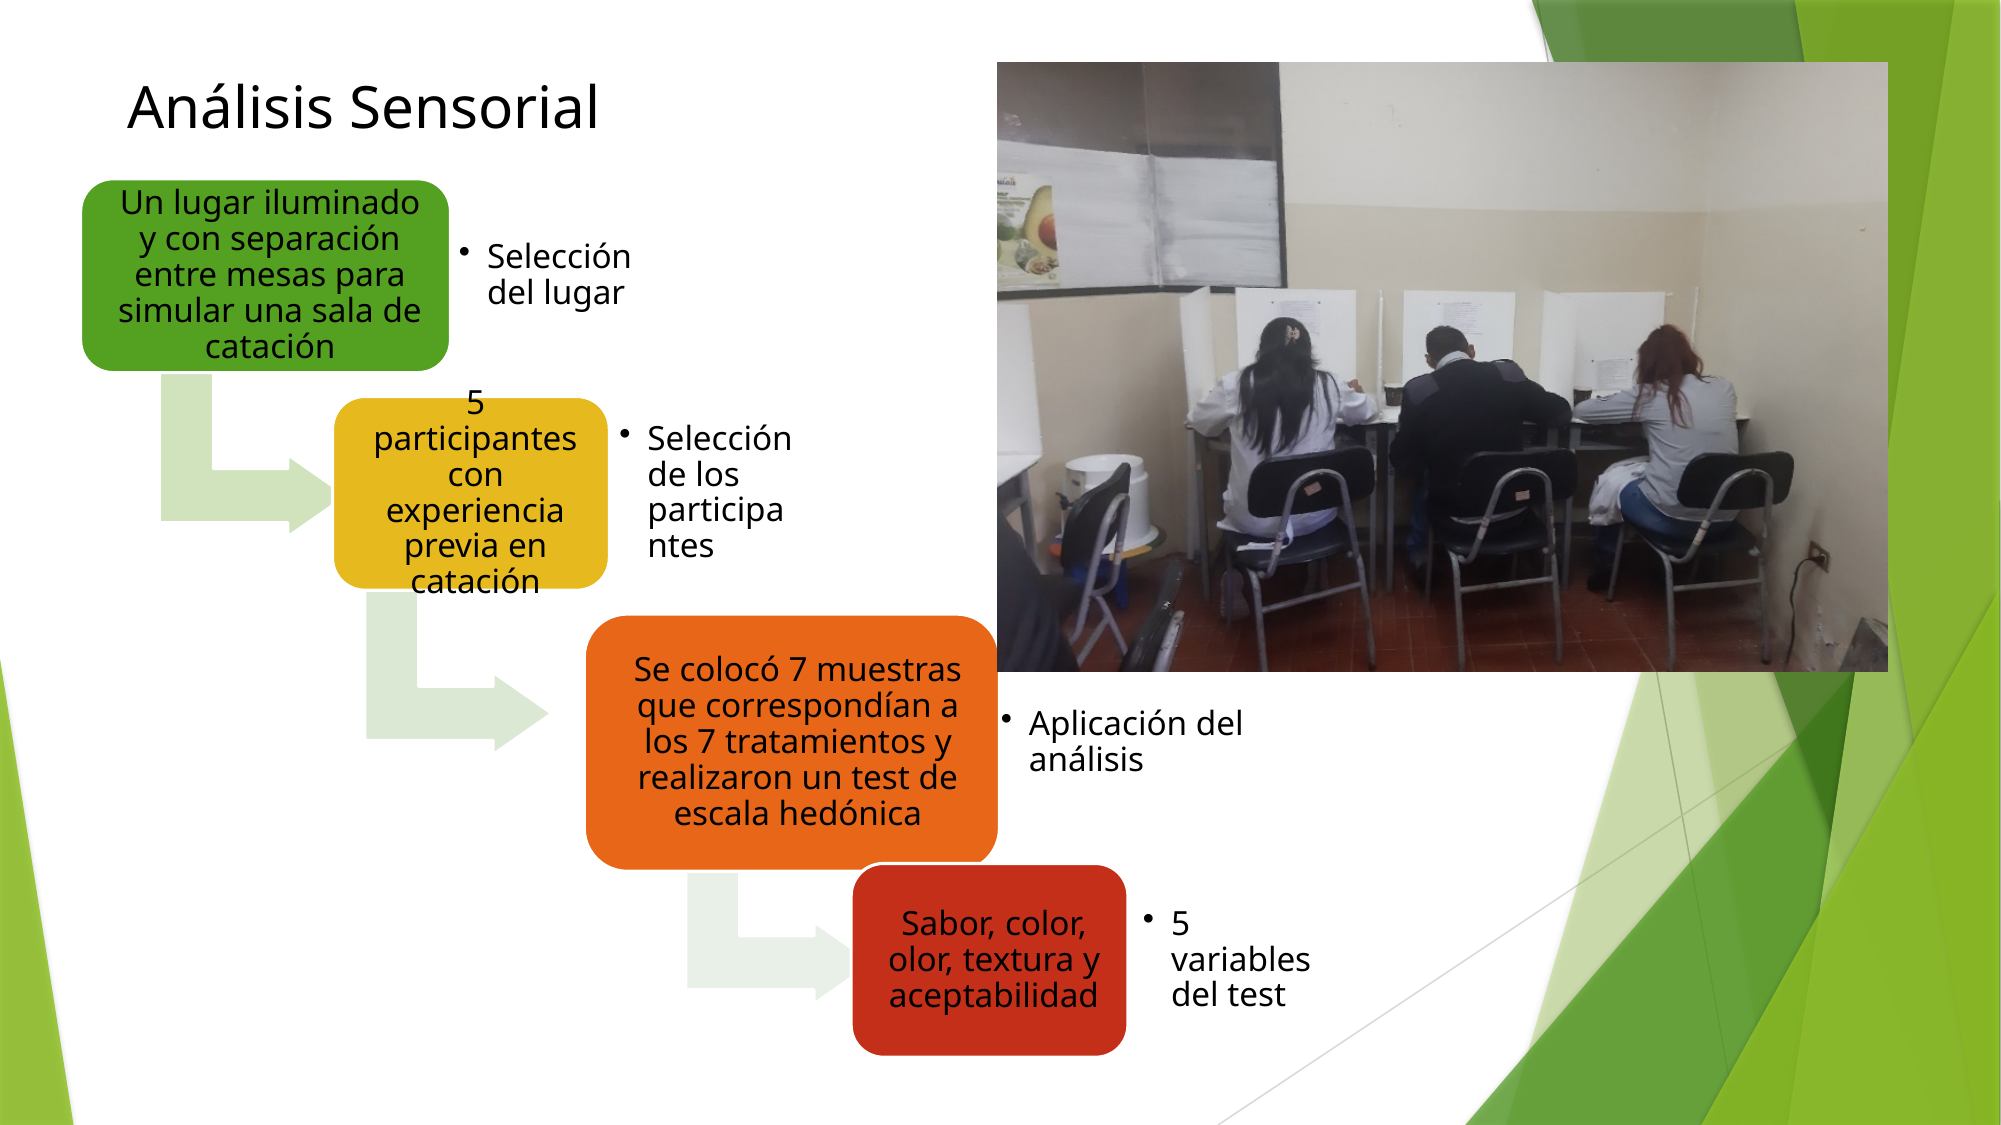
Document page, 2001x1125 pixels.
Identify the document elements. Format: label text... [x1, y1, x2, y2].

picture [996, 61, 1888, 673]
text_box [30, 173, 1365, 1063]
text_box Análisis Sensorial [112, 62, 996, 148]
